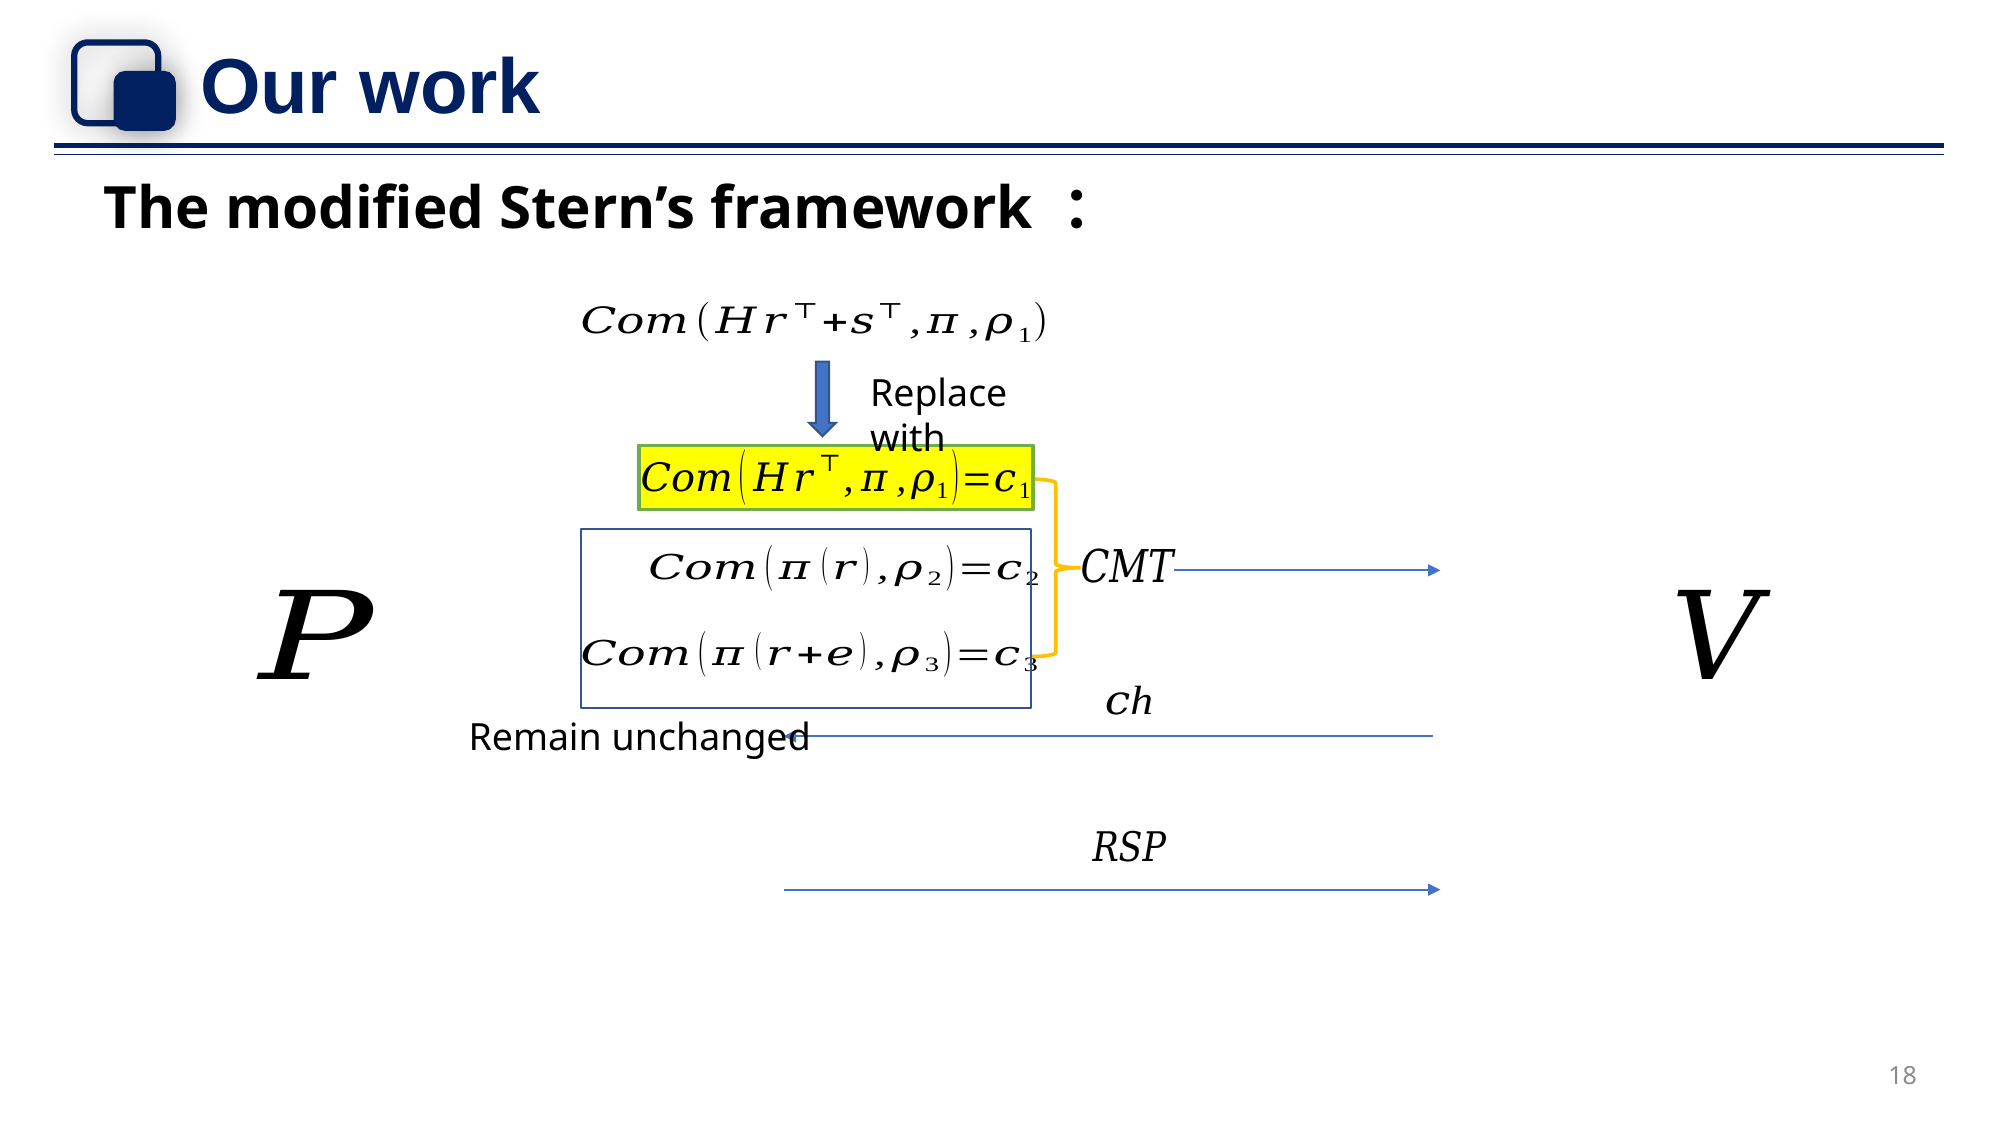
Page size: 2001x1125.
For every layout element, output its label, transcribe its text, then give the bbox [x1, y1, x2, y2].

text_box [1030, 478, 1081, 658]
text_box [580, 529, 1031, 709]
slide_number 18 [1481, 1046, 1932, 1107]
text_box [806, 360, 839, 438]
title Our work [185, 28, 1910, 149]
text_box Remain unchanged [453, 705, 828, 766]
text_box Replace with [855, 361, 1105, 467]
